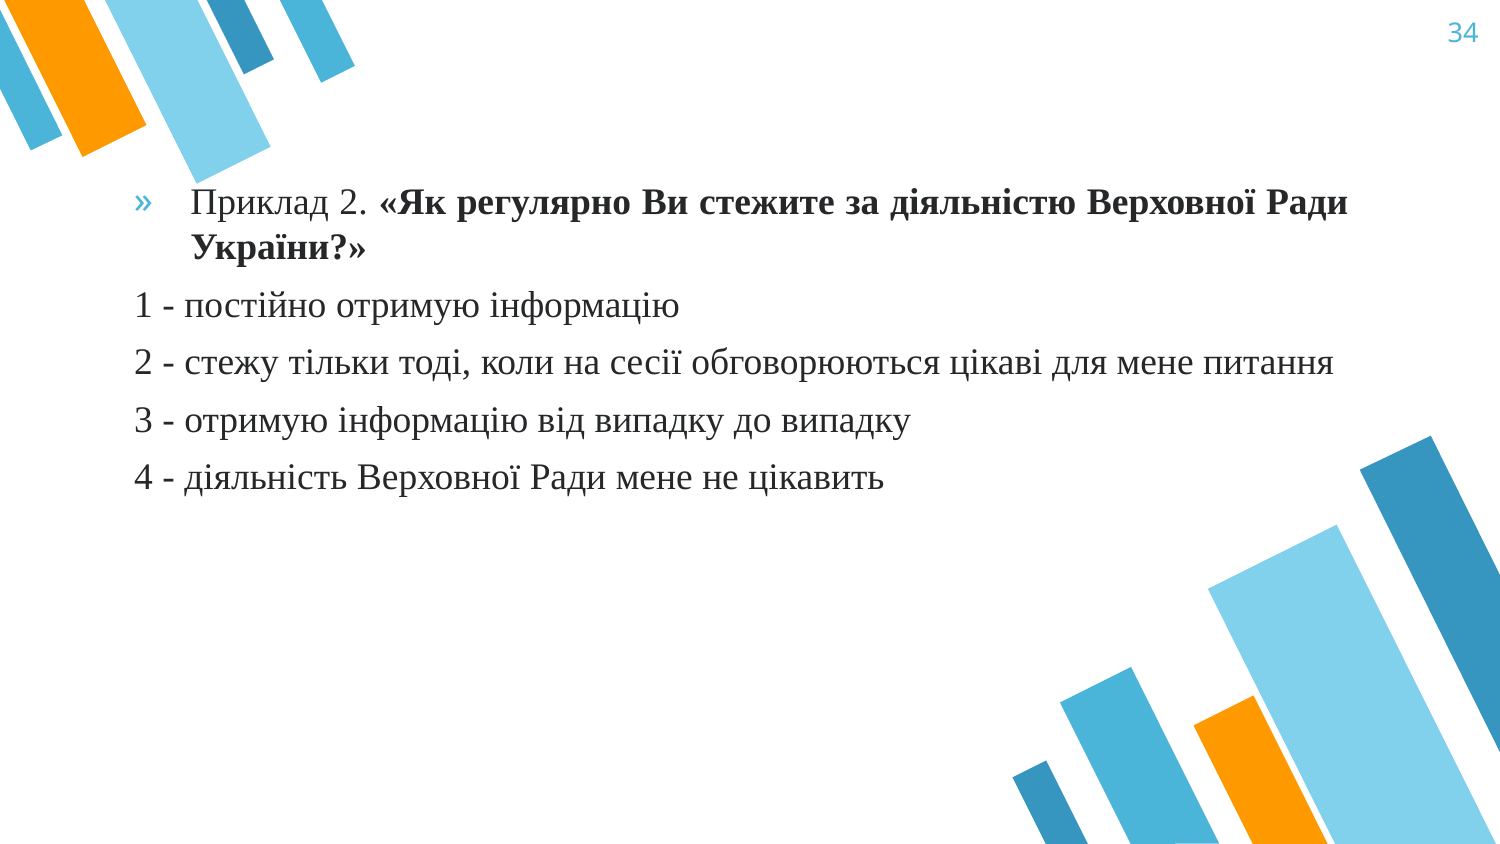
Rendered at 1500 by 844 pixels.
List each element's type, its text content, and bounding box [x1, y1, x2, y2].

list Приклад 2. «Як регулярно Ви стежите за діяльністю Верховної Ради України?» 1 - постійно отримую інформацію 2 - стежу тільки тоді, коли на сесії обговорюються цікаві для мене питання 3 - отримую інформацію від випадку до випадку 4 - діяльність Верховної Ради мене не цікавить [100, 161, 1365, 777]
slide_number 34 [1403, 0, 1494, 65]
